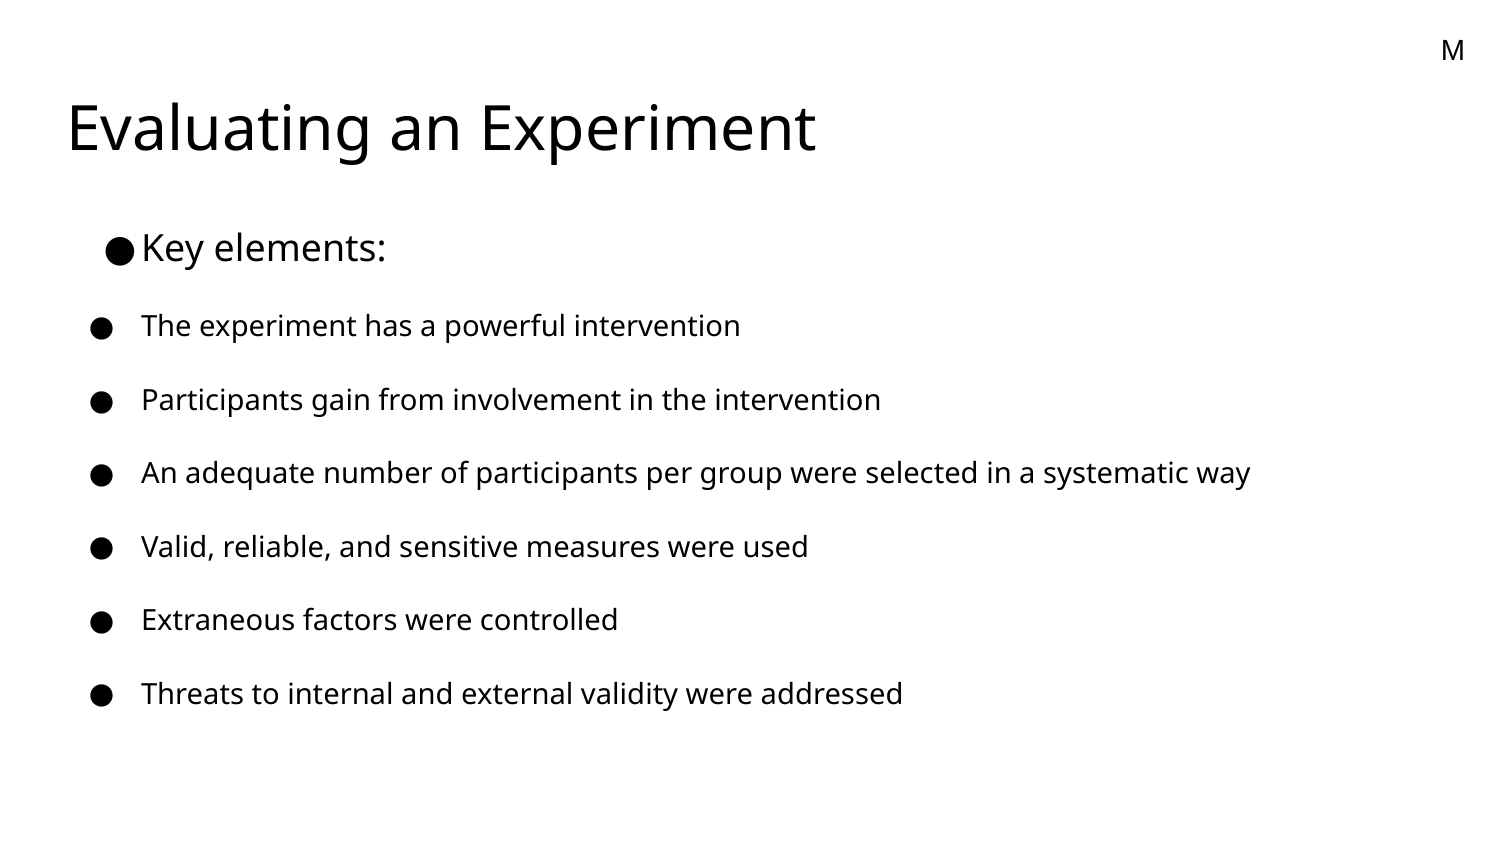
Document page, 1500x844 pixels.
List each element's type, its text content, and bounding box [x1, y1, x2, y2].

title Evaluating an Experiment [51, 72, 1449, 167]
text_box M [1425, 16, 1482, 89]
list Key elements: The experiment has a powerful intervention Participants gain from involvement in the intervention An adequate number of participants per group were selected in a systematic way Valid, reliable, and sensitive measures were used Extraneous factors were controlled Threats to internal and external validity were addressed [51, 202, 1449, 750]
